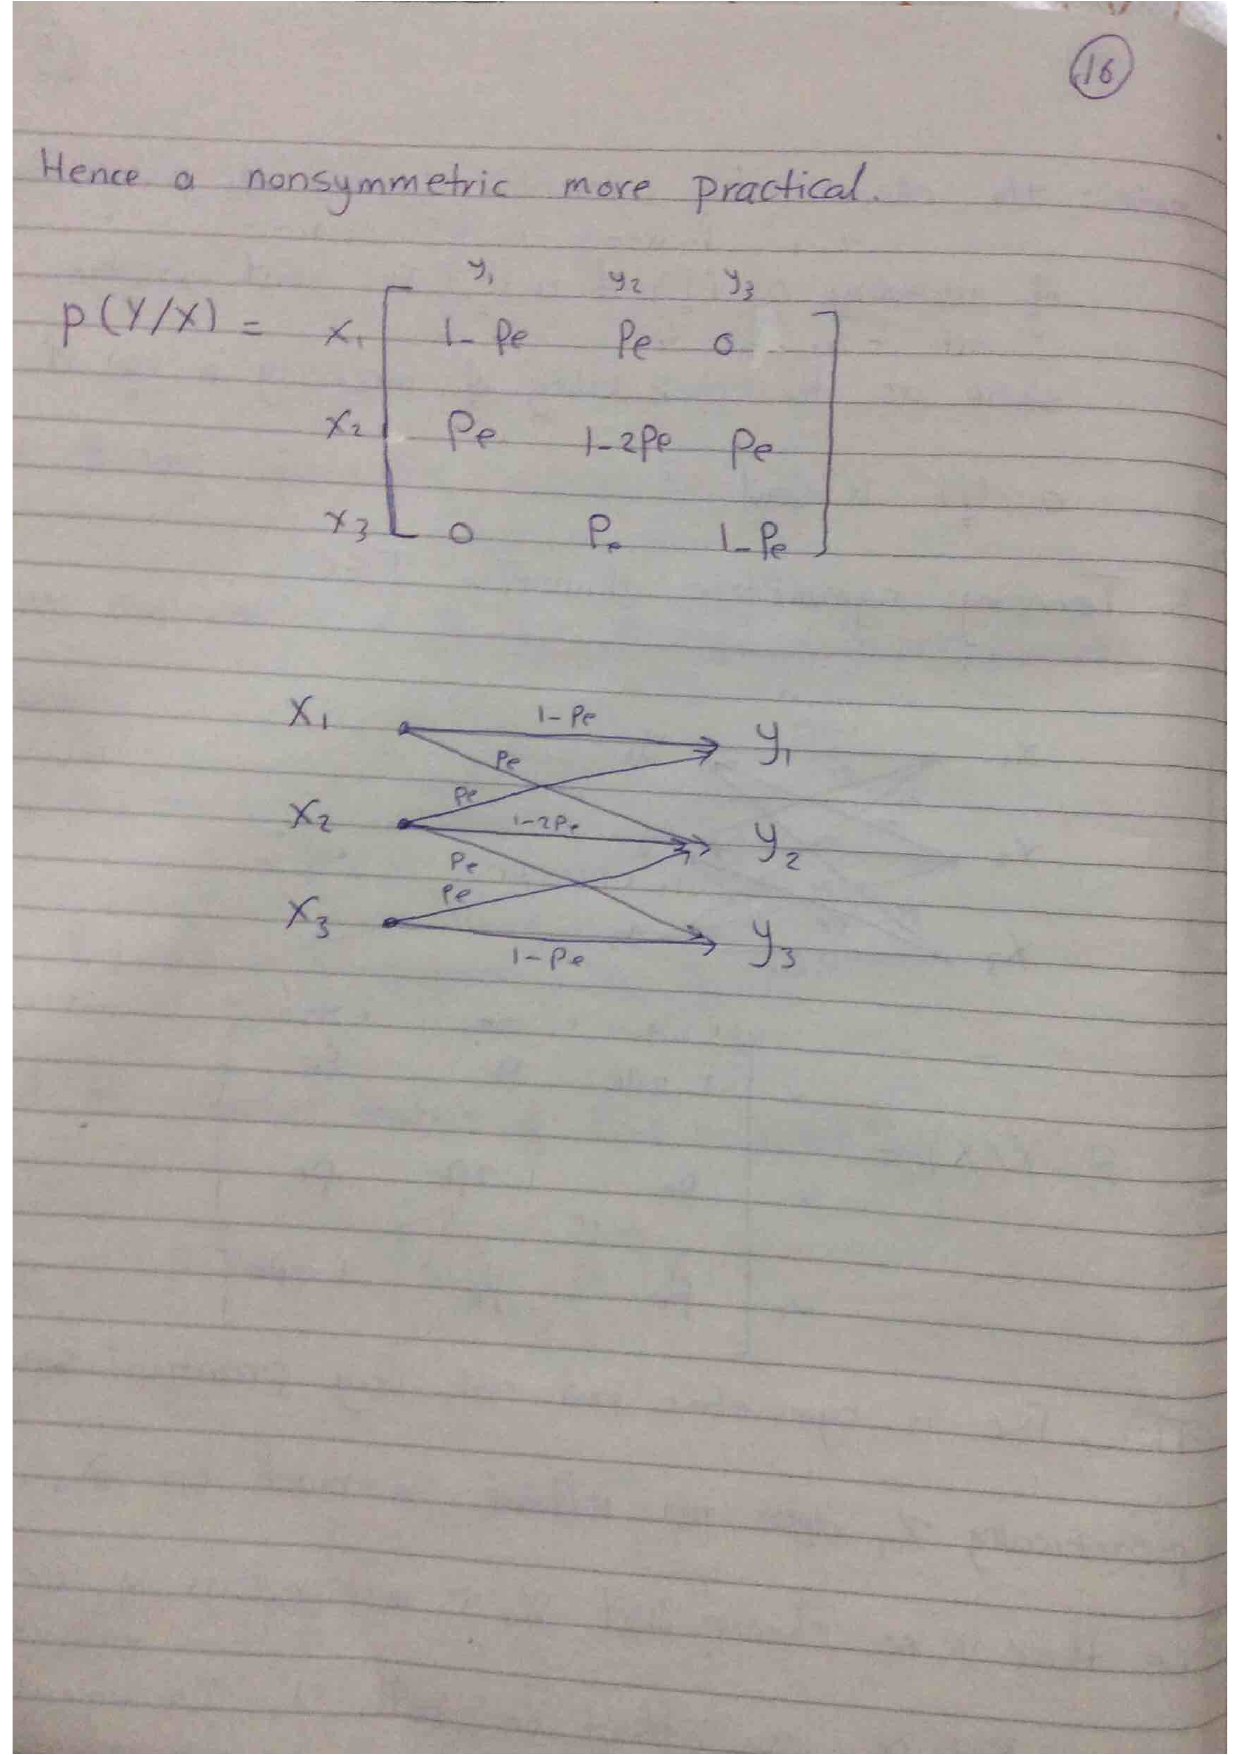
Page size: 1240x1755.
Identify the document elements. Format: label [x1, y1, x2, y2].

text_box [12, 1, 1228, 1754]
